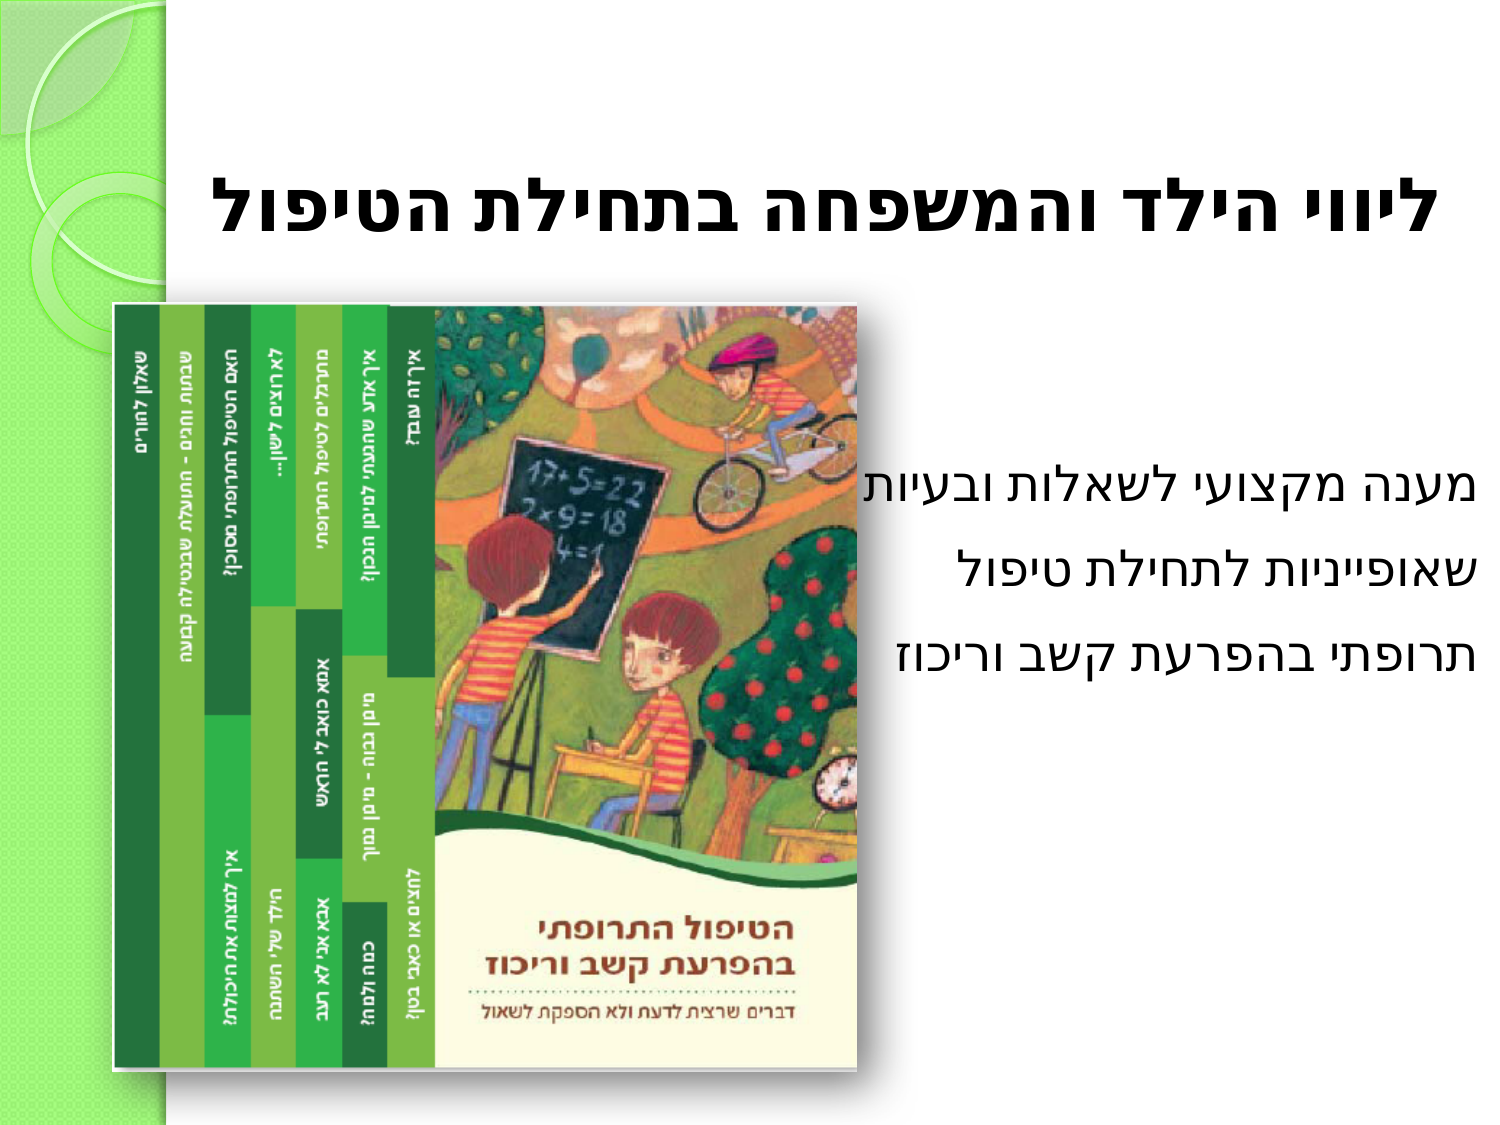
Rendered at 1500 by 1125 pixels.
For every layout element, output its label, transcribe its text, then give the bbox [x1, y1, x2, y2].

text_box ליווי הילד והמשפחה בתחילת הטיפול [195, 148, 1459, 254]
text_box מענה מקצועי לשאלות ובעיות שאופייניות לתחילת טיפול תרופתי בהפרעת קשב וריכוז [864, 444, 1494, 689]
picture [111, 302, 857, 1072]
